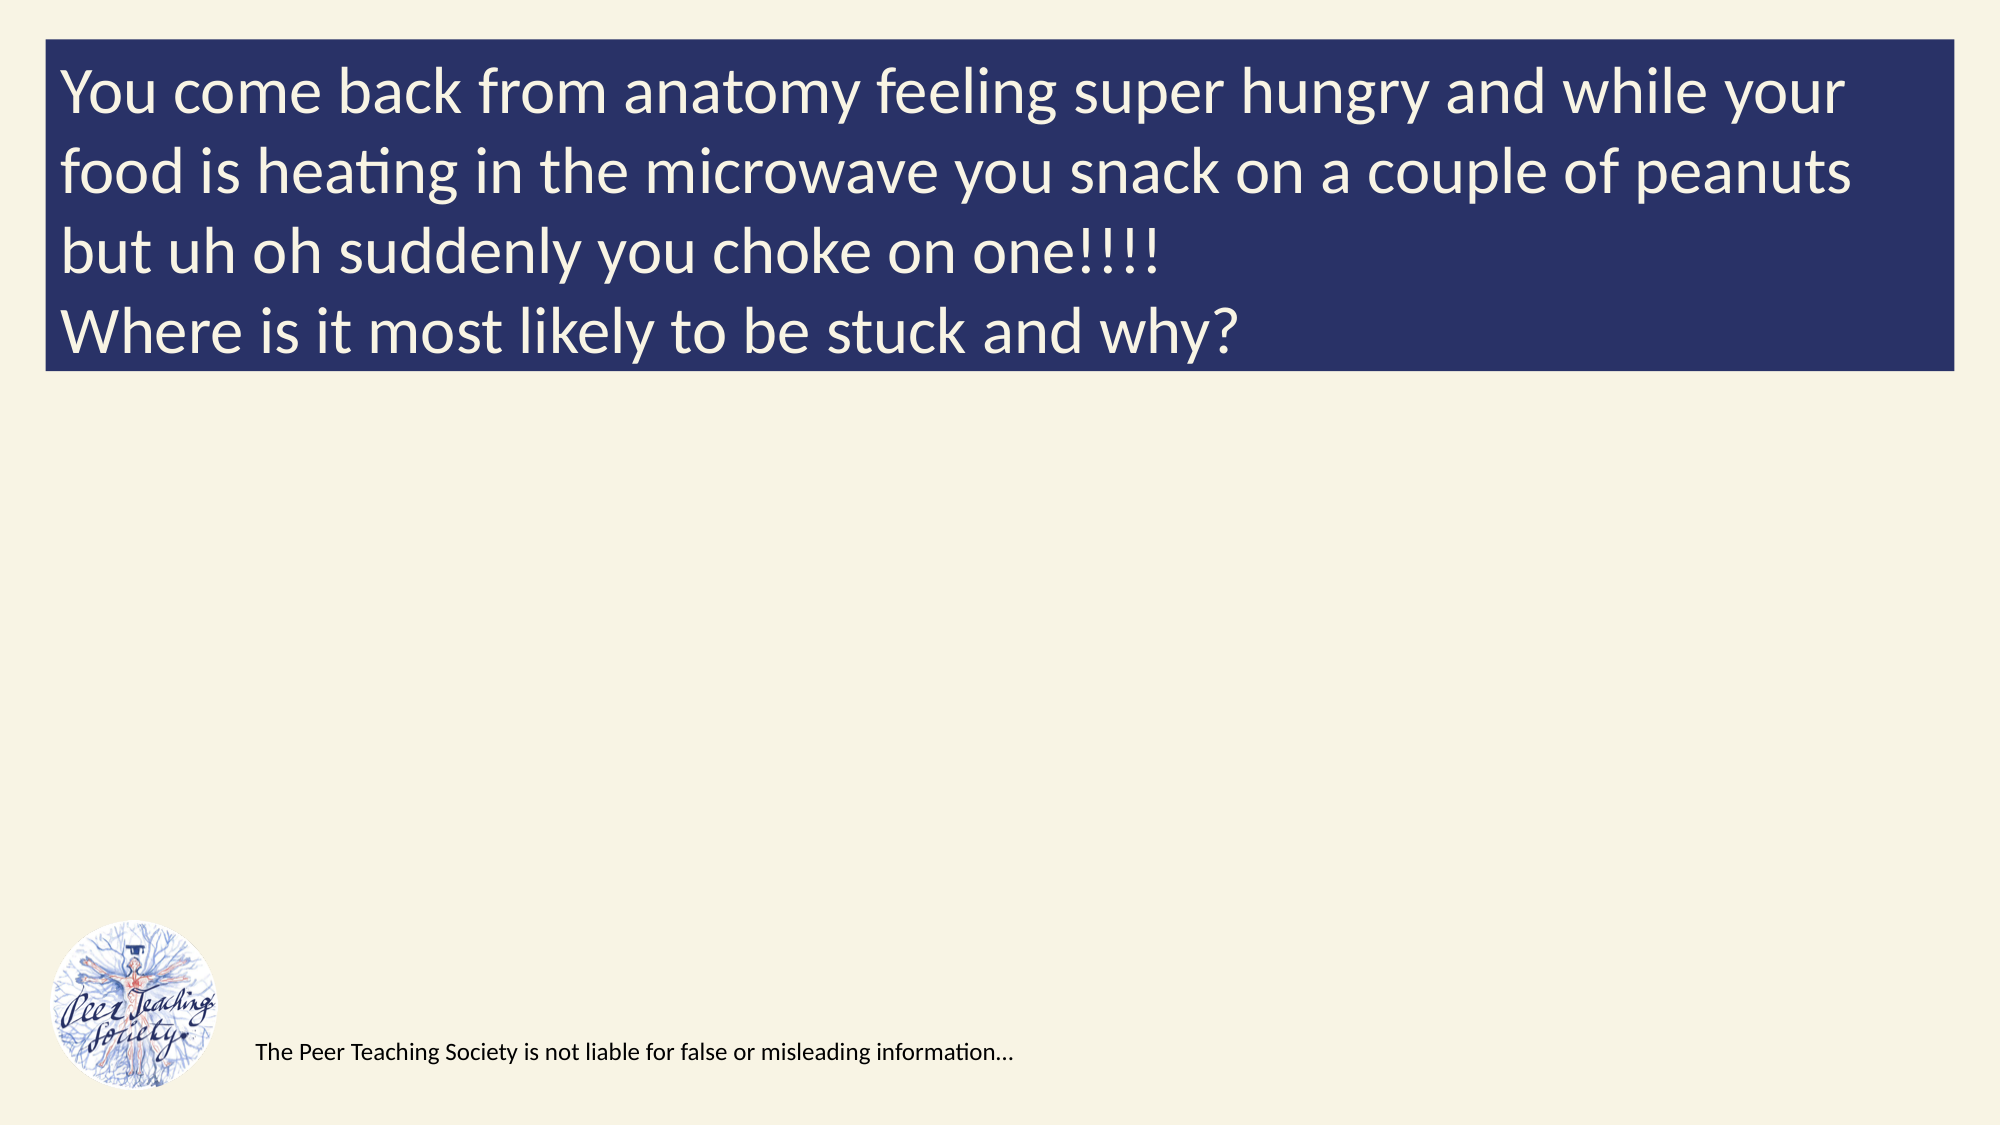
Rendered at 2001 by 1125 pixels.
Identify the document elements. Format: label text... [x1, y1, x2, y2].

picture [49, 920, 218, 1090]
text_box The Peer Teaching Society is not liable for false or misleading information… [240, 1028, 1072, 1074]
text_box You come back from anatomy feeling super hungry and while your food is heating in the microwave you snack on a couple of peanuts but uh oh suddenly you choke on one!!!! Where is it most likely to be stuck and why? [45, 39, 1955, 372]
